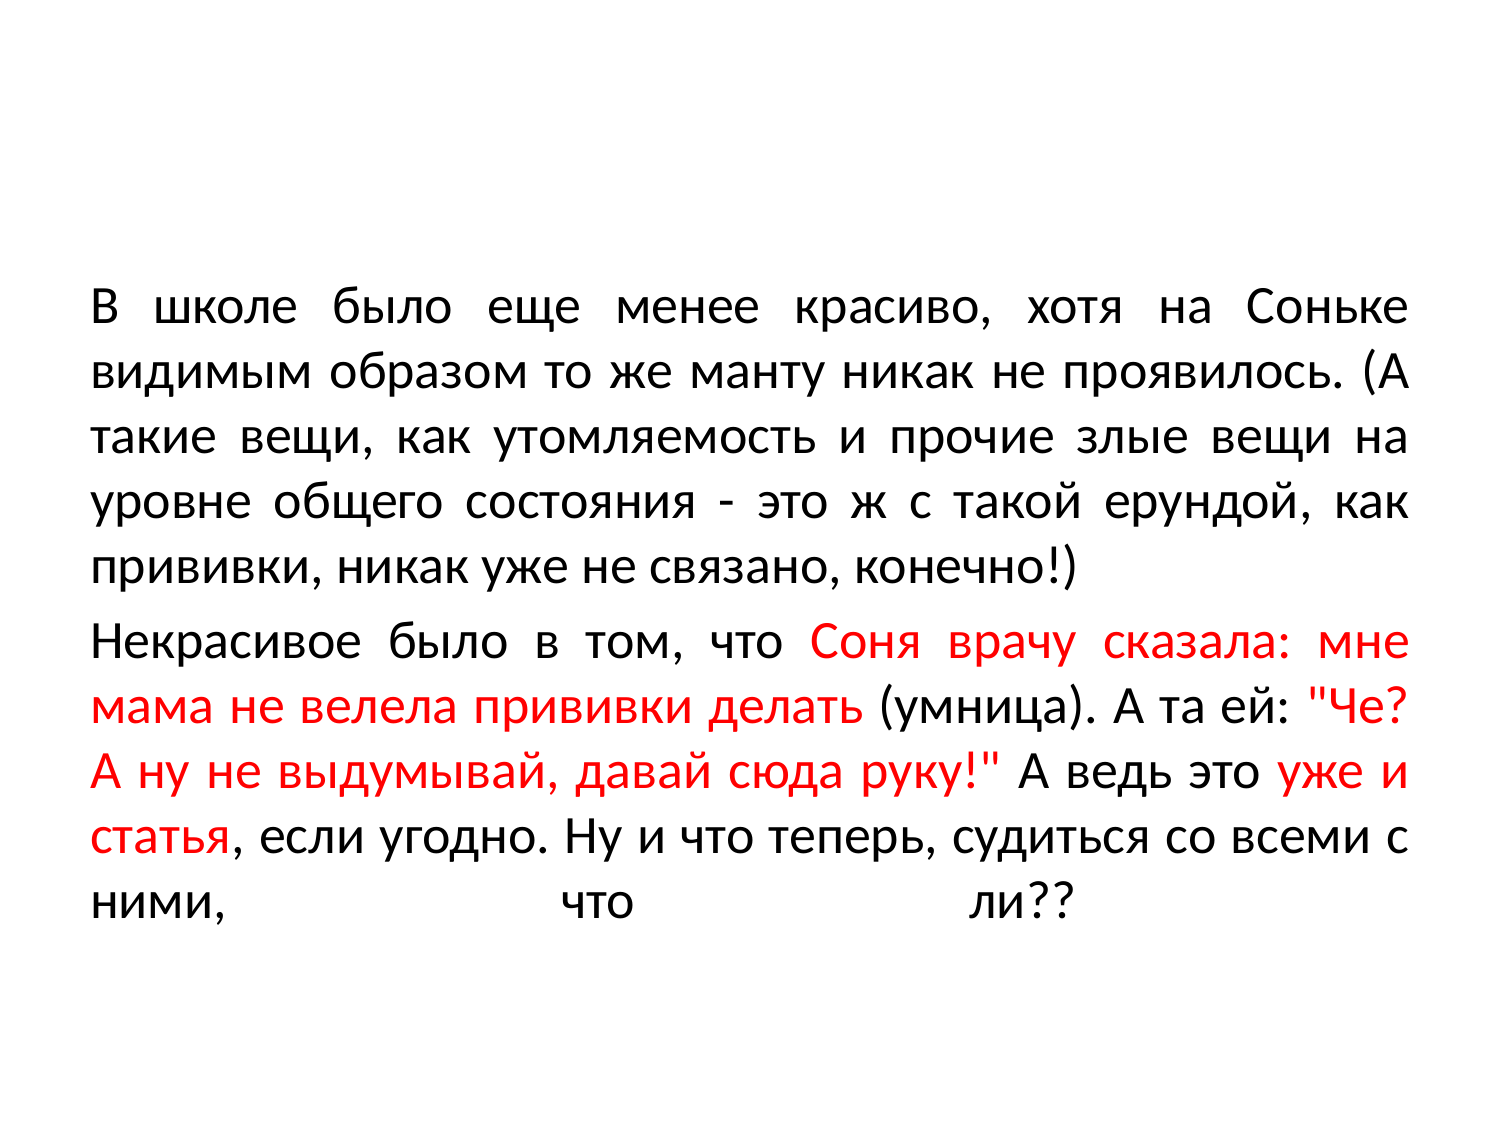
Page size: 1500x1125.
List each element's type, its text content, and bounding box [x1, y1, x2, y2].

list В школе было еще менее красиво, хотя на Соньке видимым образом то же манту никак не проявилось. (А такие вещи, как утомляемость и прочие злые вещи на уровне общего состояния - это ж с такой ерундой, как прививки, никак уже не связано, конечно!) Некрасивое было в том, что Соня врачу сказала: мне мама не велела прививки делать (умница). А та ей: "Че? А ну не выдумывай, давай сюда руку!" А ведь это уже и статья, если угодно. Ну и что теперь, судиться со всеми с ними, что ли?? [75, 262, 1425, 1005]
